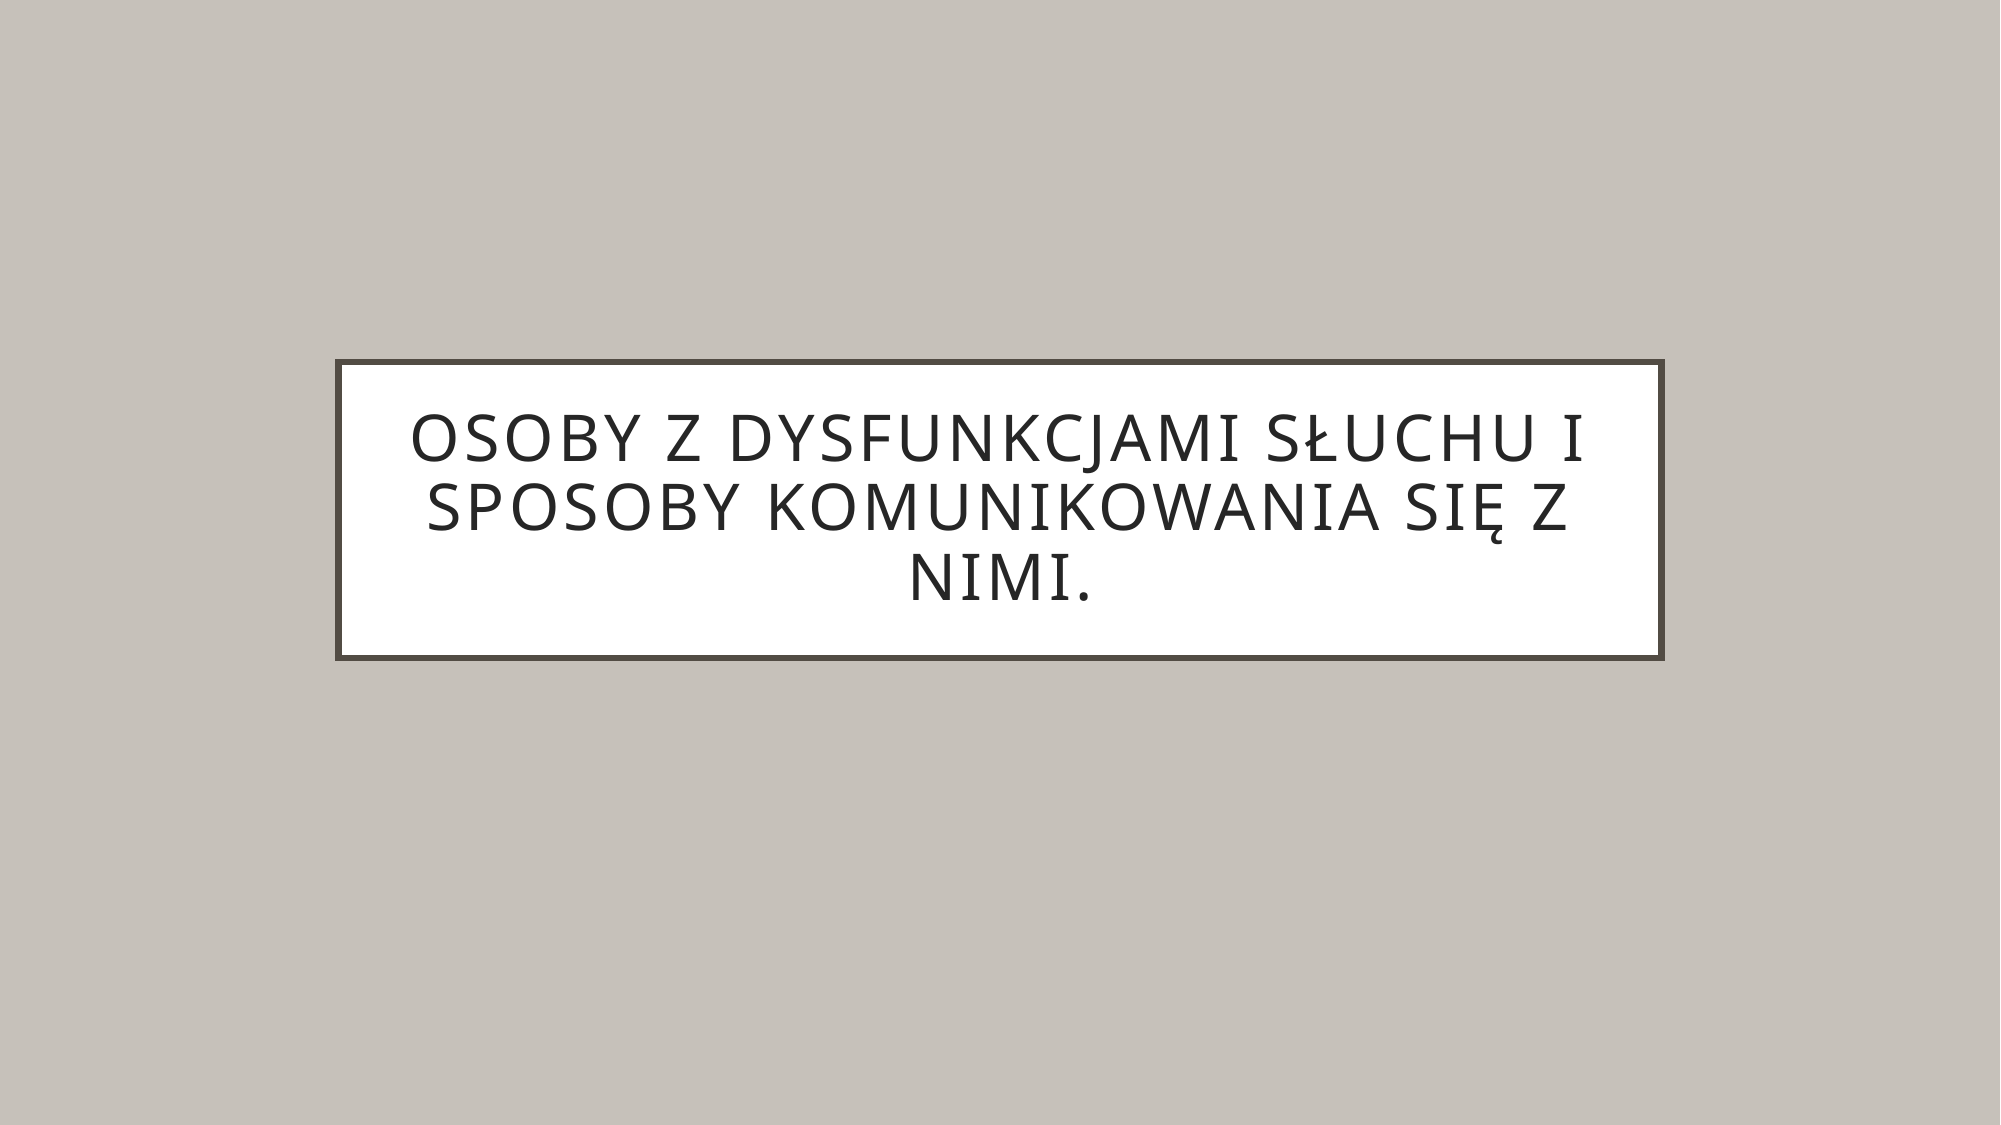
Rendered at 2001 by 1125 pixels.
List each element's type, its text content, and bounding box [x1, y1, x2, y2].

title Osoby z dysfunkcjami słuchu I sposoby komunikowania się z nimi. [336, 359, 1664, 661]
